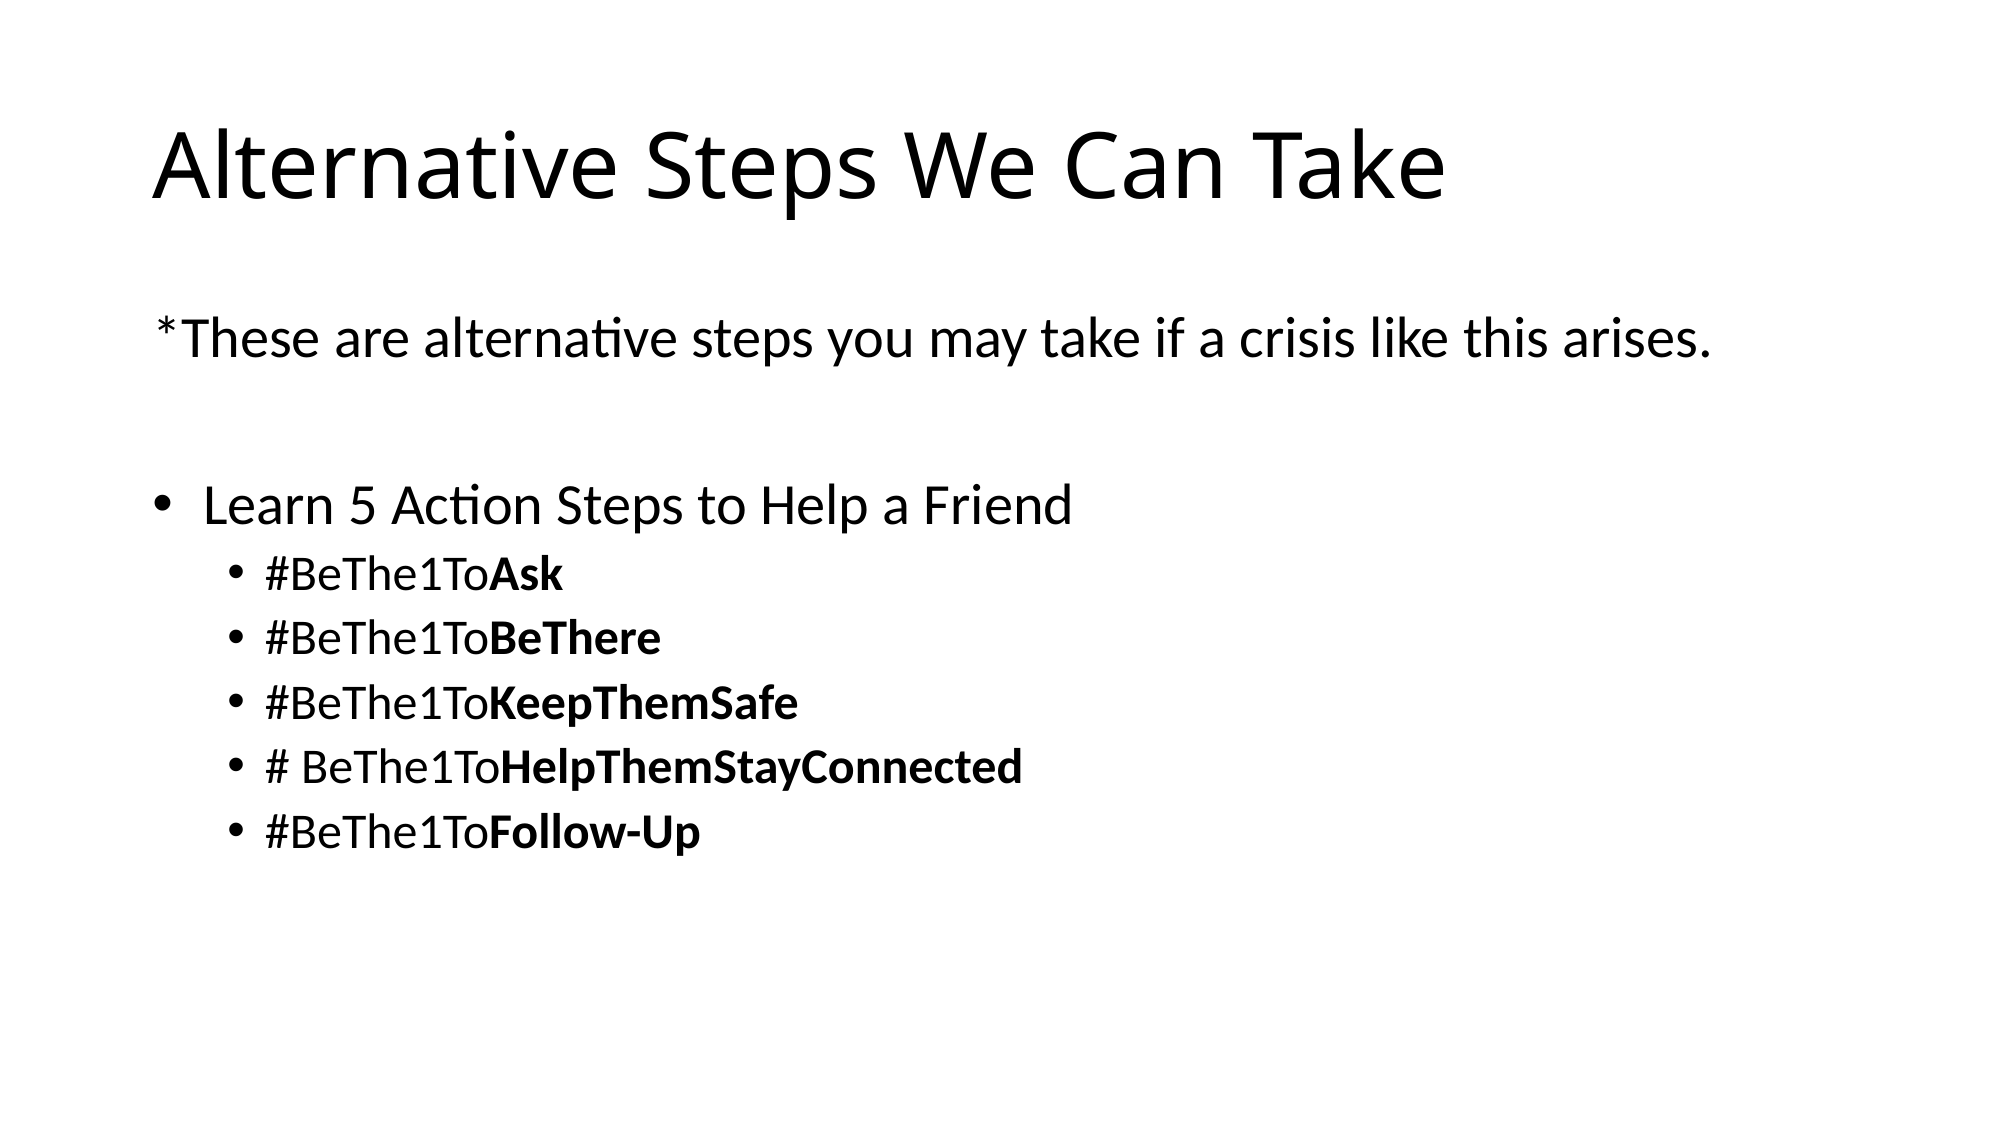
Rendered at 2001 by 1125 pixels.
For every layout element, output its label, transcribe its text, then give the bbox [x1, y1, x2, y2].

title Alternative Steps We Can Take [137, 59, 1863, 278]
list *These are alternative steps you may take if a crisis like this arises. Learn 5 Action Steps to Help a Friend #BeThe1ToAsk #BeThe1ToBeThere #BeThe1ToKeepThemSafe # BeThe1ToHelpThemStayConnected #BeThe1ToFollow-Up [137, 299, 1863, 1014]
